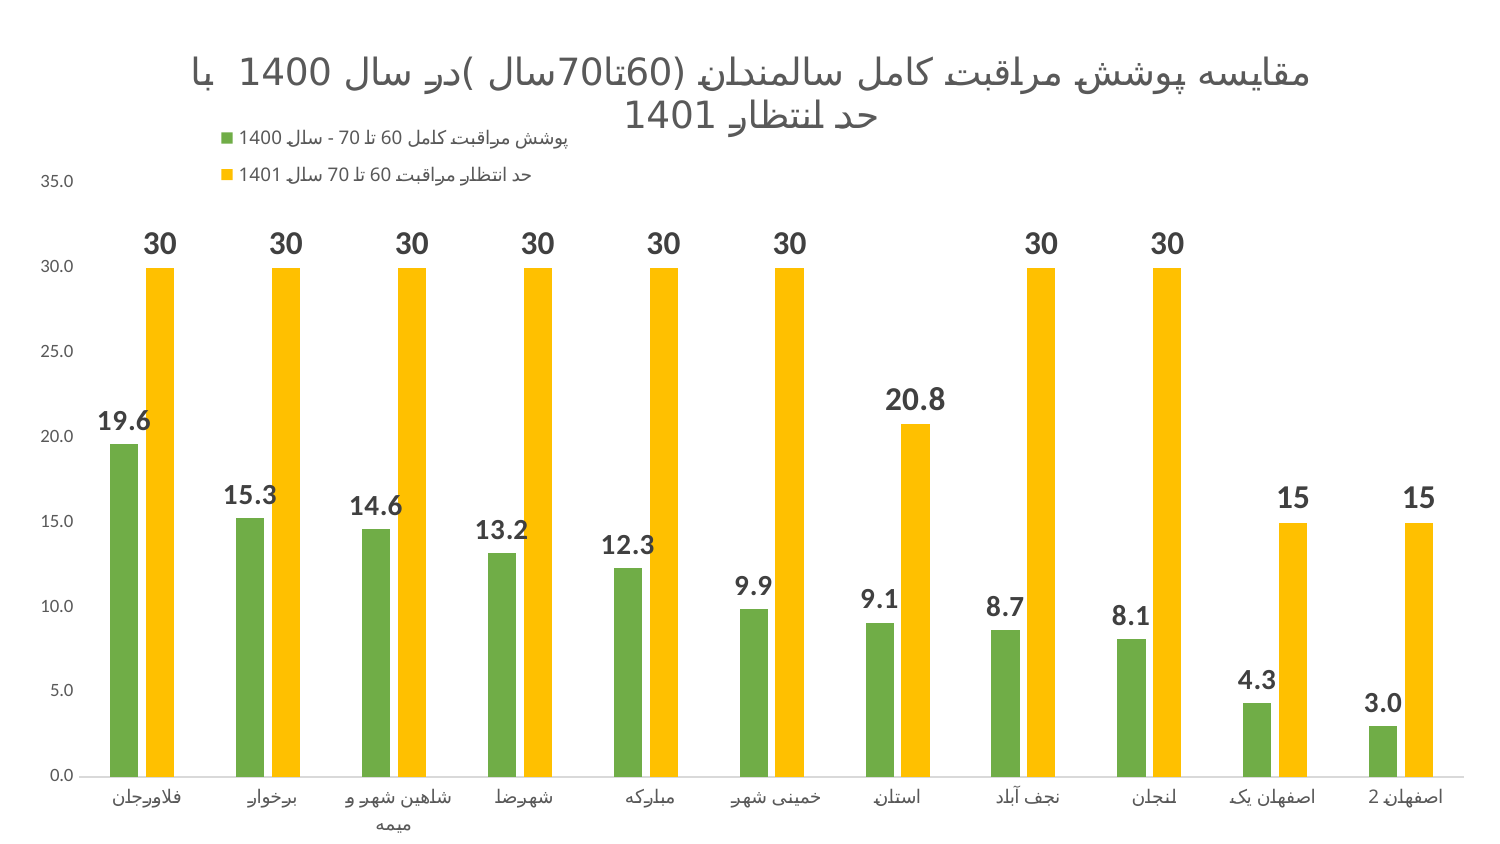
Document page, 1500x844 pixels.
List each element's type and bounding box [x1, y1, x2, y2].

chart [15, 15, 1488, 844]
